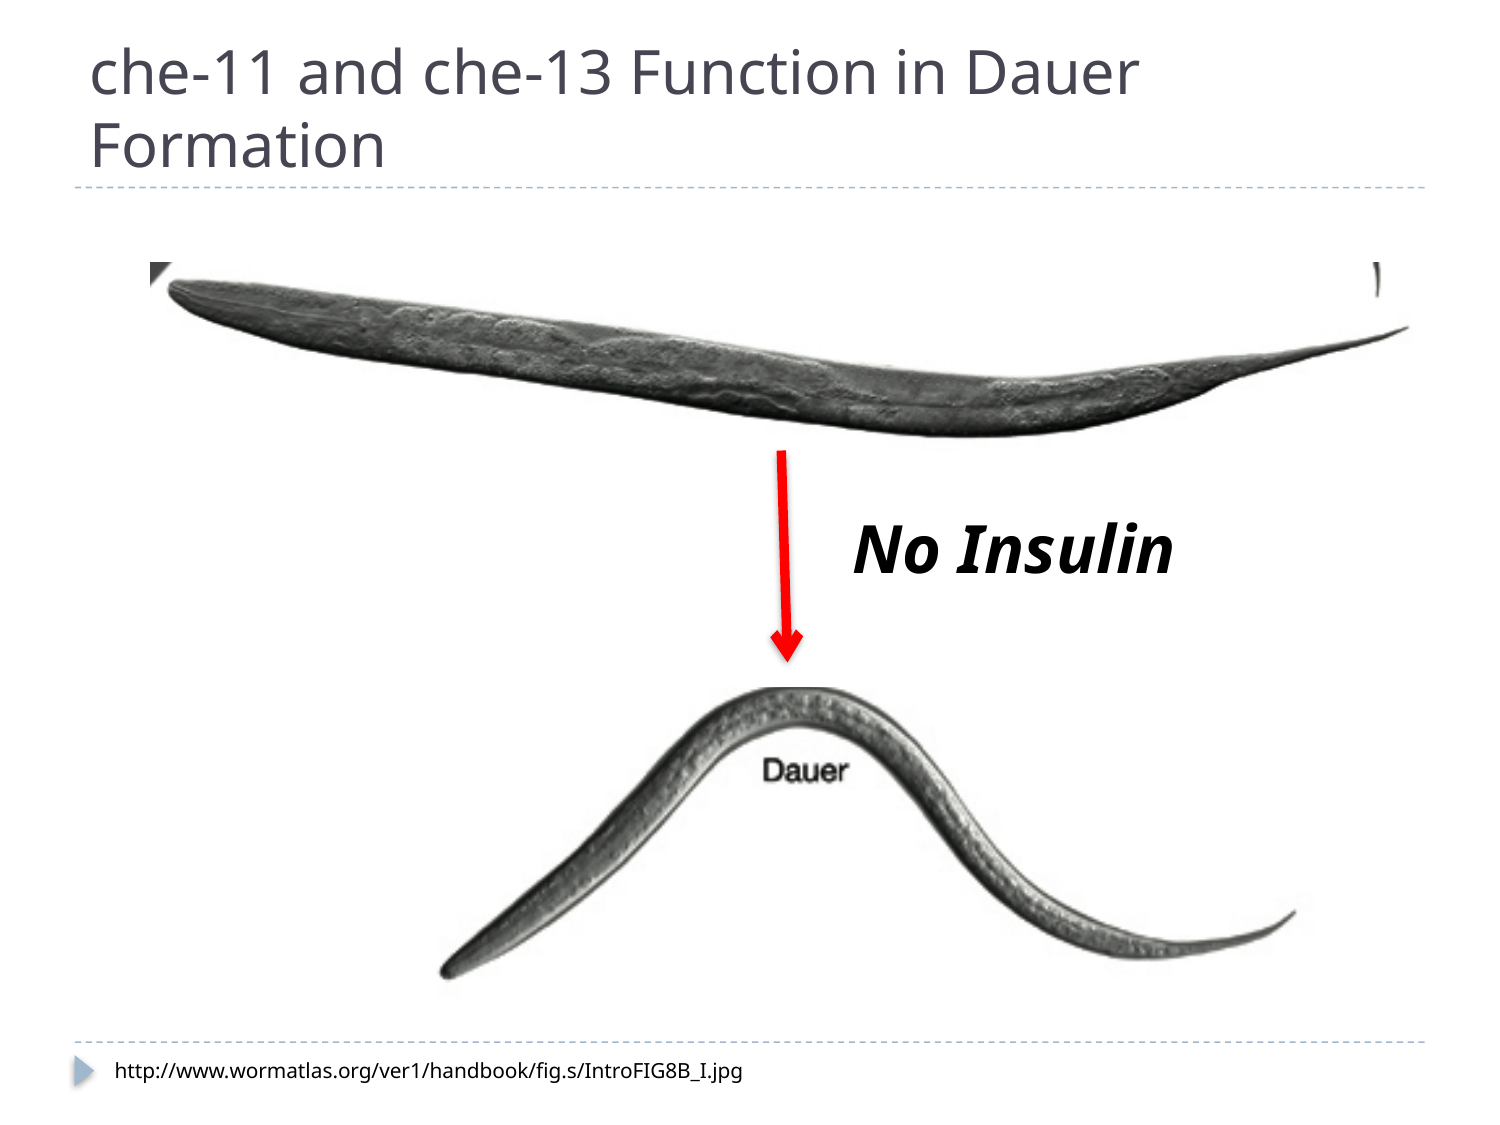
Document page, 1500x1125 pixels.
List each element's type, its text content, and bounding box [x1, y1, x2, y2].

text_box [781, 450, 788, 663]
text_box No Insulin [837, 499, 1200, 595]
picture [323, 687, 1351, 1038]
text_box http://www.wormatlas.org/ver1/handbook/fig.s/IntroFIG8B_I.jpg [99, 1050, 850, 1090]
title che-11 and che-13 Function in Dauer Formation [75, 24, 1425, 188]
picture [149, 262, 1413, 451]
